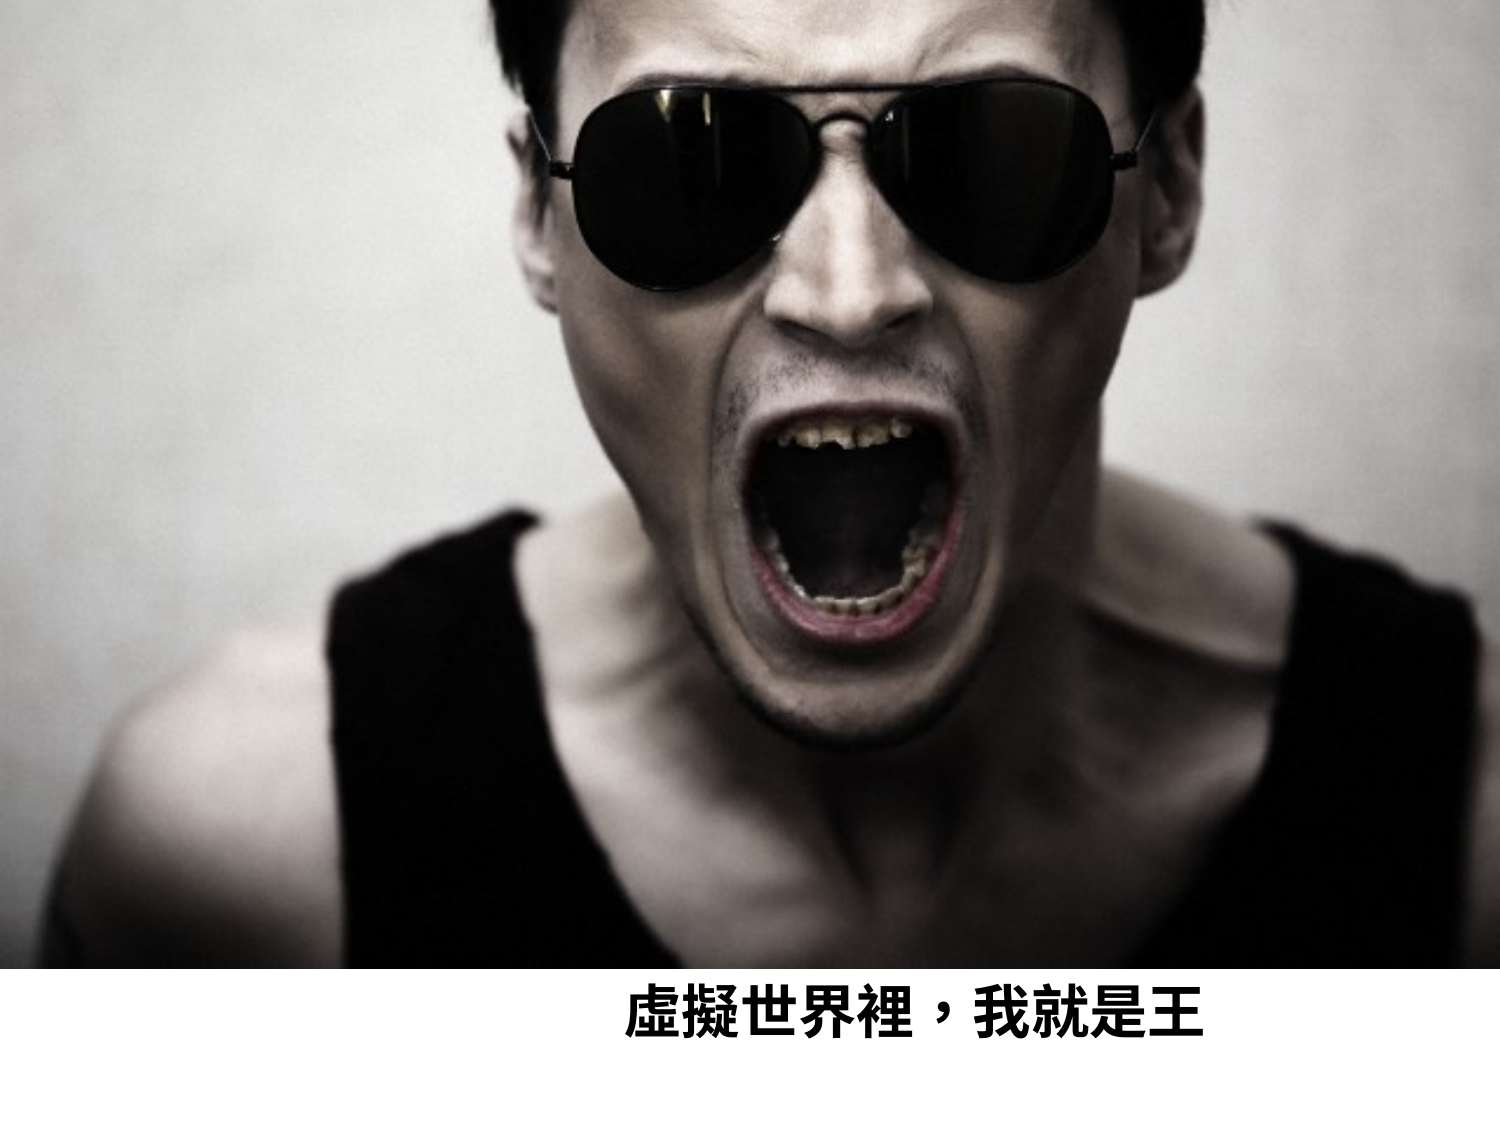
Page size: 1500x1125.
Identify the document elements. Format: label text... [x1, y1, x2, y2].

picture [0, 0, 1500, 969]
text_box 虛擬世界裡，我就是王 [515, 976, 1222, 1053]
